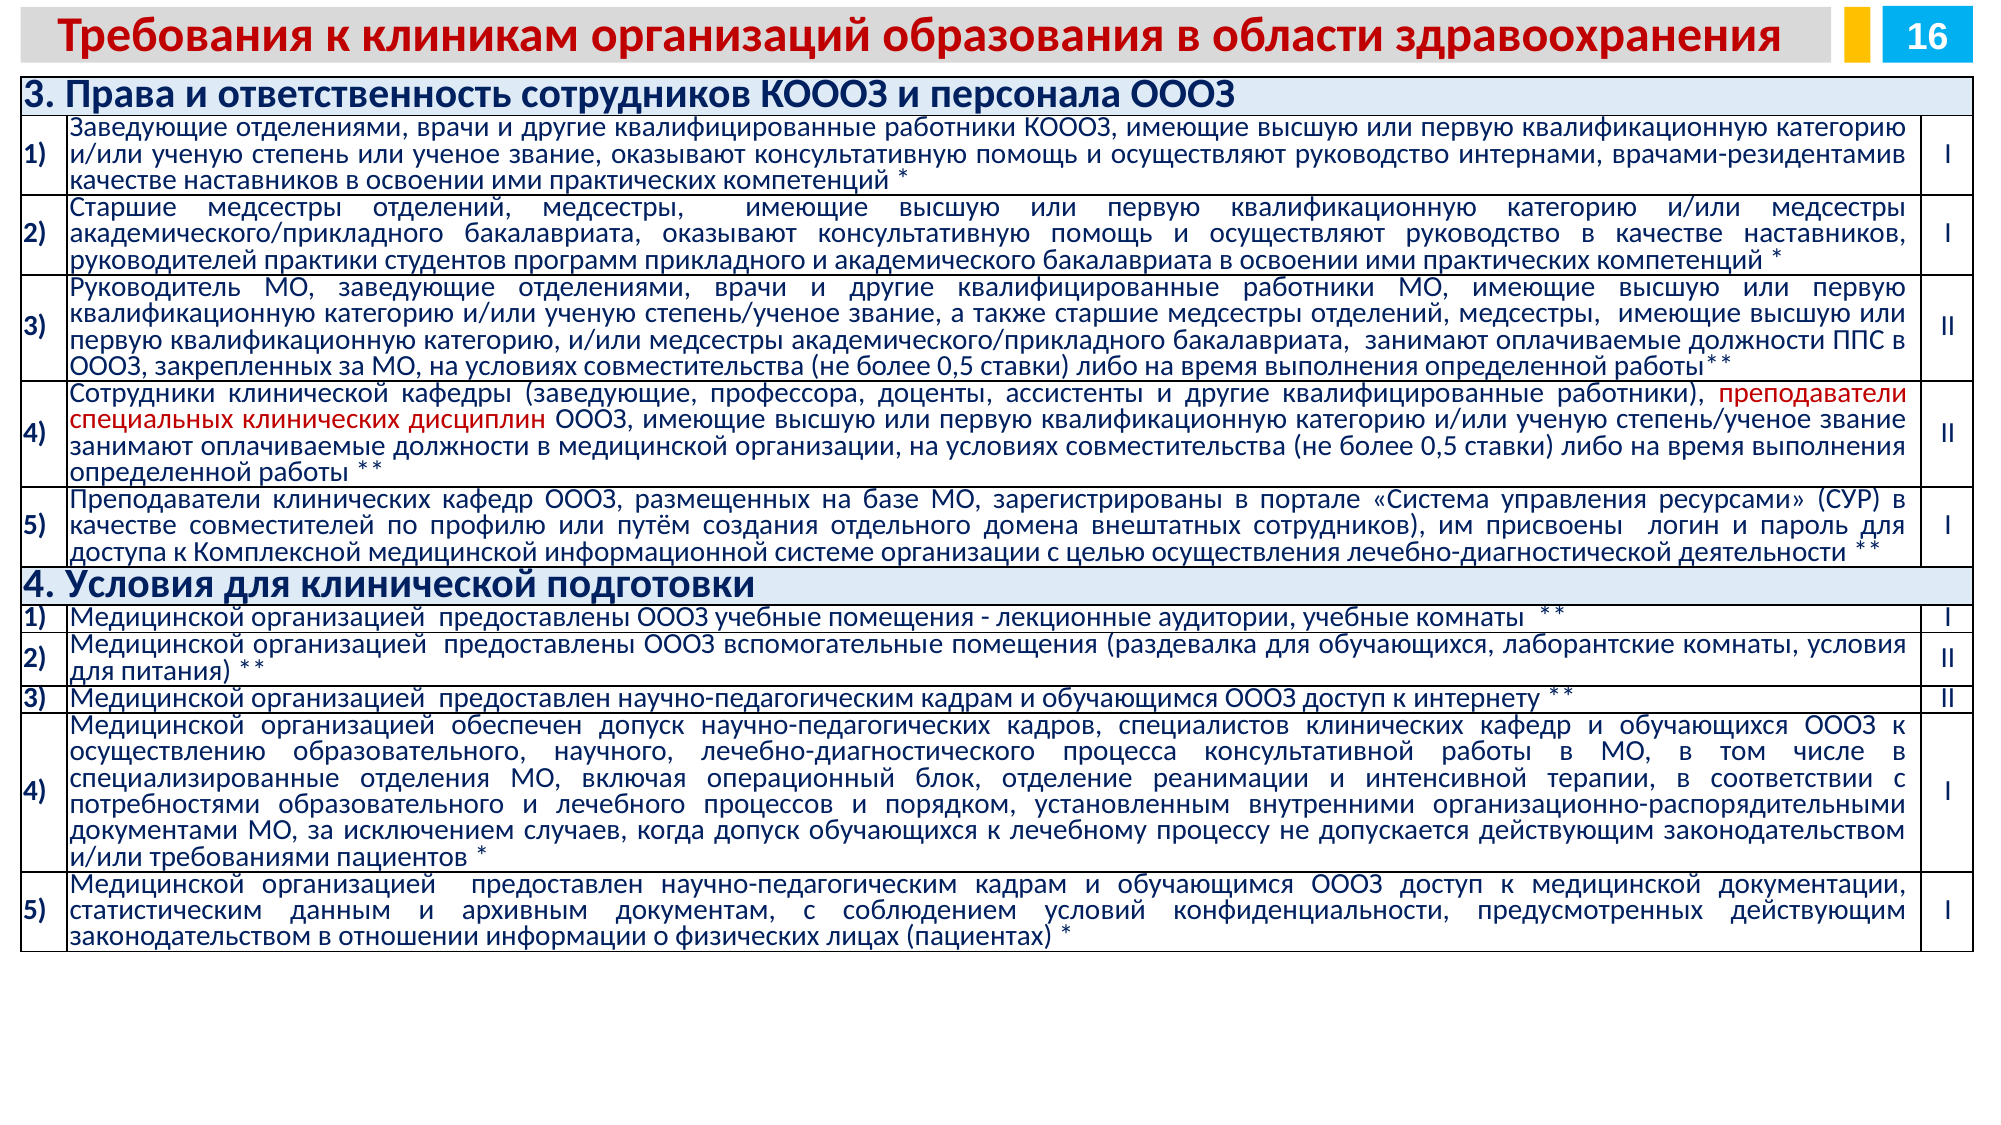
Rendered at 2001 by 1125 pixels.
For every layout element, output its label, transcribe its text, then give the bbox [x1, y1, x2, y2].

table_cell 4) [22, 714, 66, 871]
table_cell 3) [22, 276, 66, 380]
text_box 16 [1882, 5, 1973, 63]
text_box [1843, 6, 1871, 64]
table_cell I [1922, 196, 1972, 274]
table_cell 4. Условия для клинической подготовки [22, 568, 1972, 604]
table_cell I [1922, 873, 1972, 951]
table_cell Медицинской организацией предоставлен научно-педагогическим кадрам и обучающимся ОООЗ доступ к медицинской документации, статистическим данным и архивным документам, с соблюдением условий конфиденциальности, предусмотренных действующим законодательством в отношении информации о физических лицах (пациентах) * [68, 873, 1920, 951]
table_cell 1) [22, 606, 66, 632]
table_cell Преподаватели клинических кафедр ОООЗ, размещенных на базе МО, зарегистрированы в портале «Система управления ресурсами» (СУР) в качестве совместителей по профилю или путём создания отдельного домена внештатных сотрудников), им присвоены логин и пароль для доступа к Комплексной медицинской информационной системе организации с целью осуществления лечебно-диагностической деятельности ** [68, 488, 1920, 566]
table_cell Заведующие отделениями, врачи и другие квалифицированные работники КОООЗ, имеющие высшую или первую квалификационную категорию и/или ученую степень или ученое звание, оказывают консультативную помощь и осуществляют руководство интернами, врачами-резидентамив качестве наставников в освоении ими практических компетенций * [68, 116, 1920, 194]
table_cell II [1922, 276, 1972, 380]
table_cell 3) [22, 687, 66, 712]
table_cell Медицинской организацией предоставлены ОООЗ вспомогательные помещения (раздевалка для обучающихся, лаборантские комнаты, условия для питания) ** [68, 633, 1920, 685]
table_cell Руководитель МО, заведующие отделениями, врачи и другие квалифицированные работники МО, имеющие высшую или первую квалификационную категорию и/или ученую степень/ученое звание, а также старшие медсестры отделений, медсестры, имеющие высшую или первую квалификационную категорию, и/или медсестры академического/прикладного бакалавриата, занимают оплачиваемые должности ППС в ОООЗ, закрепленных за МО, на условиях совместительства (не более 0,5 ставки) либо на время выполнения определенной работы** [68, 276, 1920, 380]
table_cell II [1922, 687, 1972, 712]
table_cell 1) [22, 116, 66, 194]
table_cell 2) [22, 196, 66, 274]
table_header 3. Права и ответственность сотрудников КОООЗ и персонала ОООЗ [22, 78, 1972, 115]
table_cell II [1922, 633, 1972, 685]
text_box Требования к клиникам организаций образования в области здравоохранения [20, 6, 1832, 64]
table_cell Медицинской организацией предоставлен научно-педагогическим кадрам и обучающимся ОООЗ доступ к интернету ** [68, 687, 1920, 712]
table_cell Сотрудники клинической кафедры (заведующие, профессора, доценты, ассистенты и другие квалифицированные работники), преподаватели специальных клинических дисциплин ОООЗ, имеющие высшую или первую квалификационную категорию и/или ученую степень/ученое звание занимают оплачиваемые должности в медицинской организации, на условиях совместительства (не более 0,5 ставки) либо на время выполнения определенной работы ** [68, 382, 1920, 486]
table_cell Старшие медсестры отделений, медсестры, имеющие высшую или первую квалификационную категорию и/или медсестры академического/прикладного бакалавриата, оказывают консультативную помощь и осуществляют руководство в качестве наставников, руководителей практики студентов программ прикладного и академического бакалавриата в освоении ими практических компетенций * [68, 196, 1920, 274]
table_cell 4) [22, 382, 66, 486]
table_cell 5) [22, 873, 66, 951]
table_cell Медицинской организацией обеспечен допуск научно-педагогических кадров, специалистов клинических кафедр и обучающихся ОООЗ к осуществлению образовательного, научного, лечебно-диагностического процесса консультативной работы в МО, в том числе в специализированные отделения МО, включая операционный блок, отделение реанимации и интенсивной терапии, в соответствии с потребностями образовательного и лечебного процессов и порядком, установленным внутренними организационно-распорядительными документами МО, за исключением случаев, когда допуск обучающихся к лечебному процессу не допускается действующим законодательством и/или требованиями пациентов * [68, 714, 1920, 871]
table_cell 2) [22, 633, 66, 685]
table_cell II [1922, 382, 1972, 486]
table_cell I [1922, 714, 1972, 871]
table_cell I [1922, 488, 1972, 566]
table_cell I [1922, 606, 1972, 632]
table_cell 5) [22, 488, 66, 566]
table_cell Медицинской организацией предоставлены ОООЗ учебные помещения - лекционные аудитории, учебные комнаты ** [68, 606, 1920, 632]
table_cell I [1922, 116, 1972, 194]
